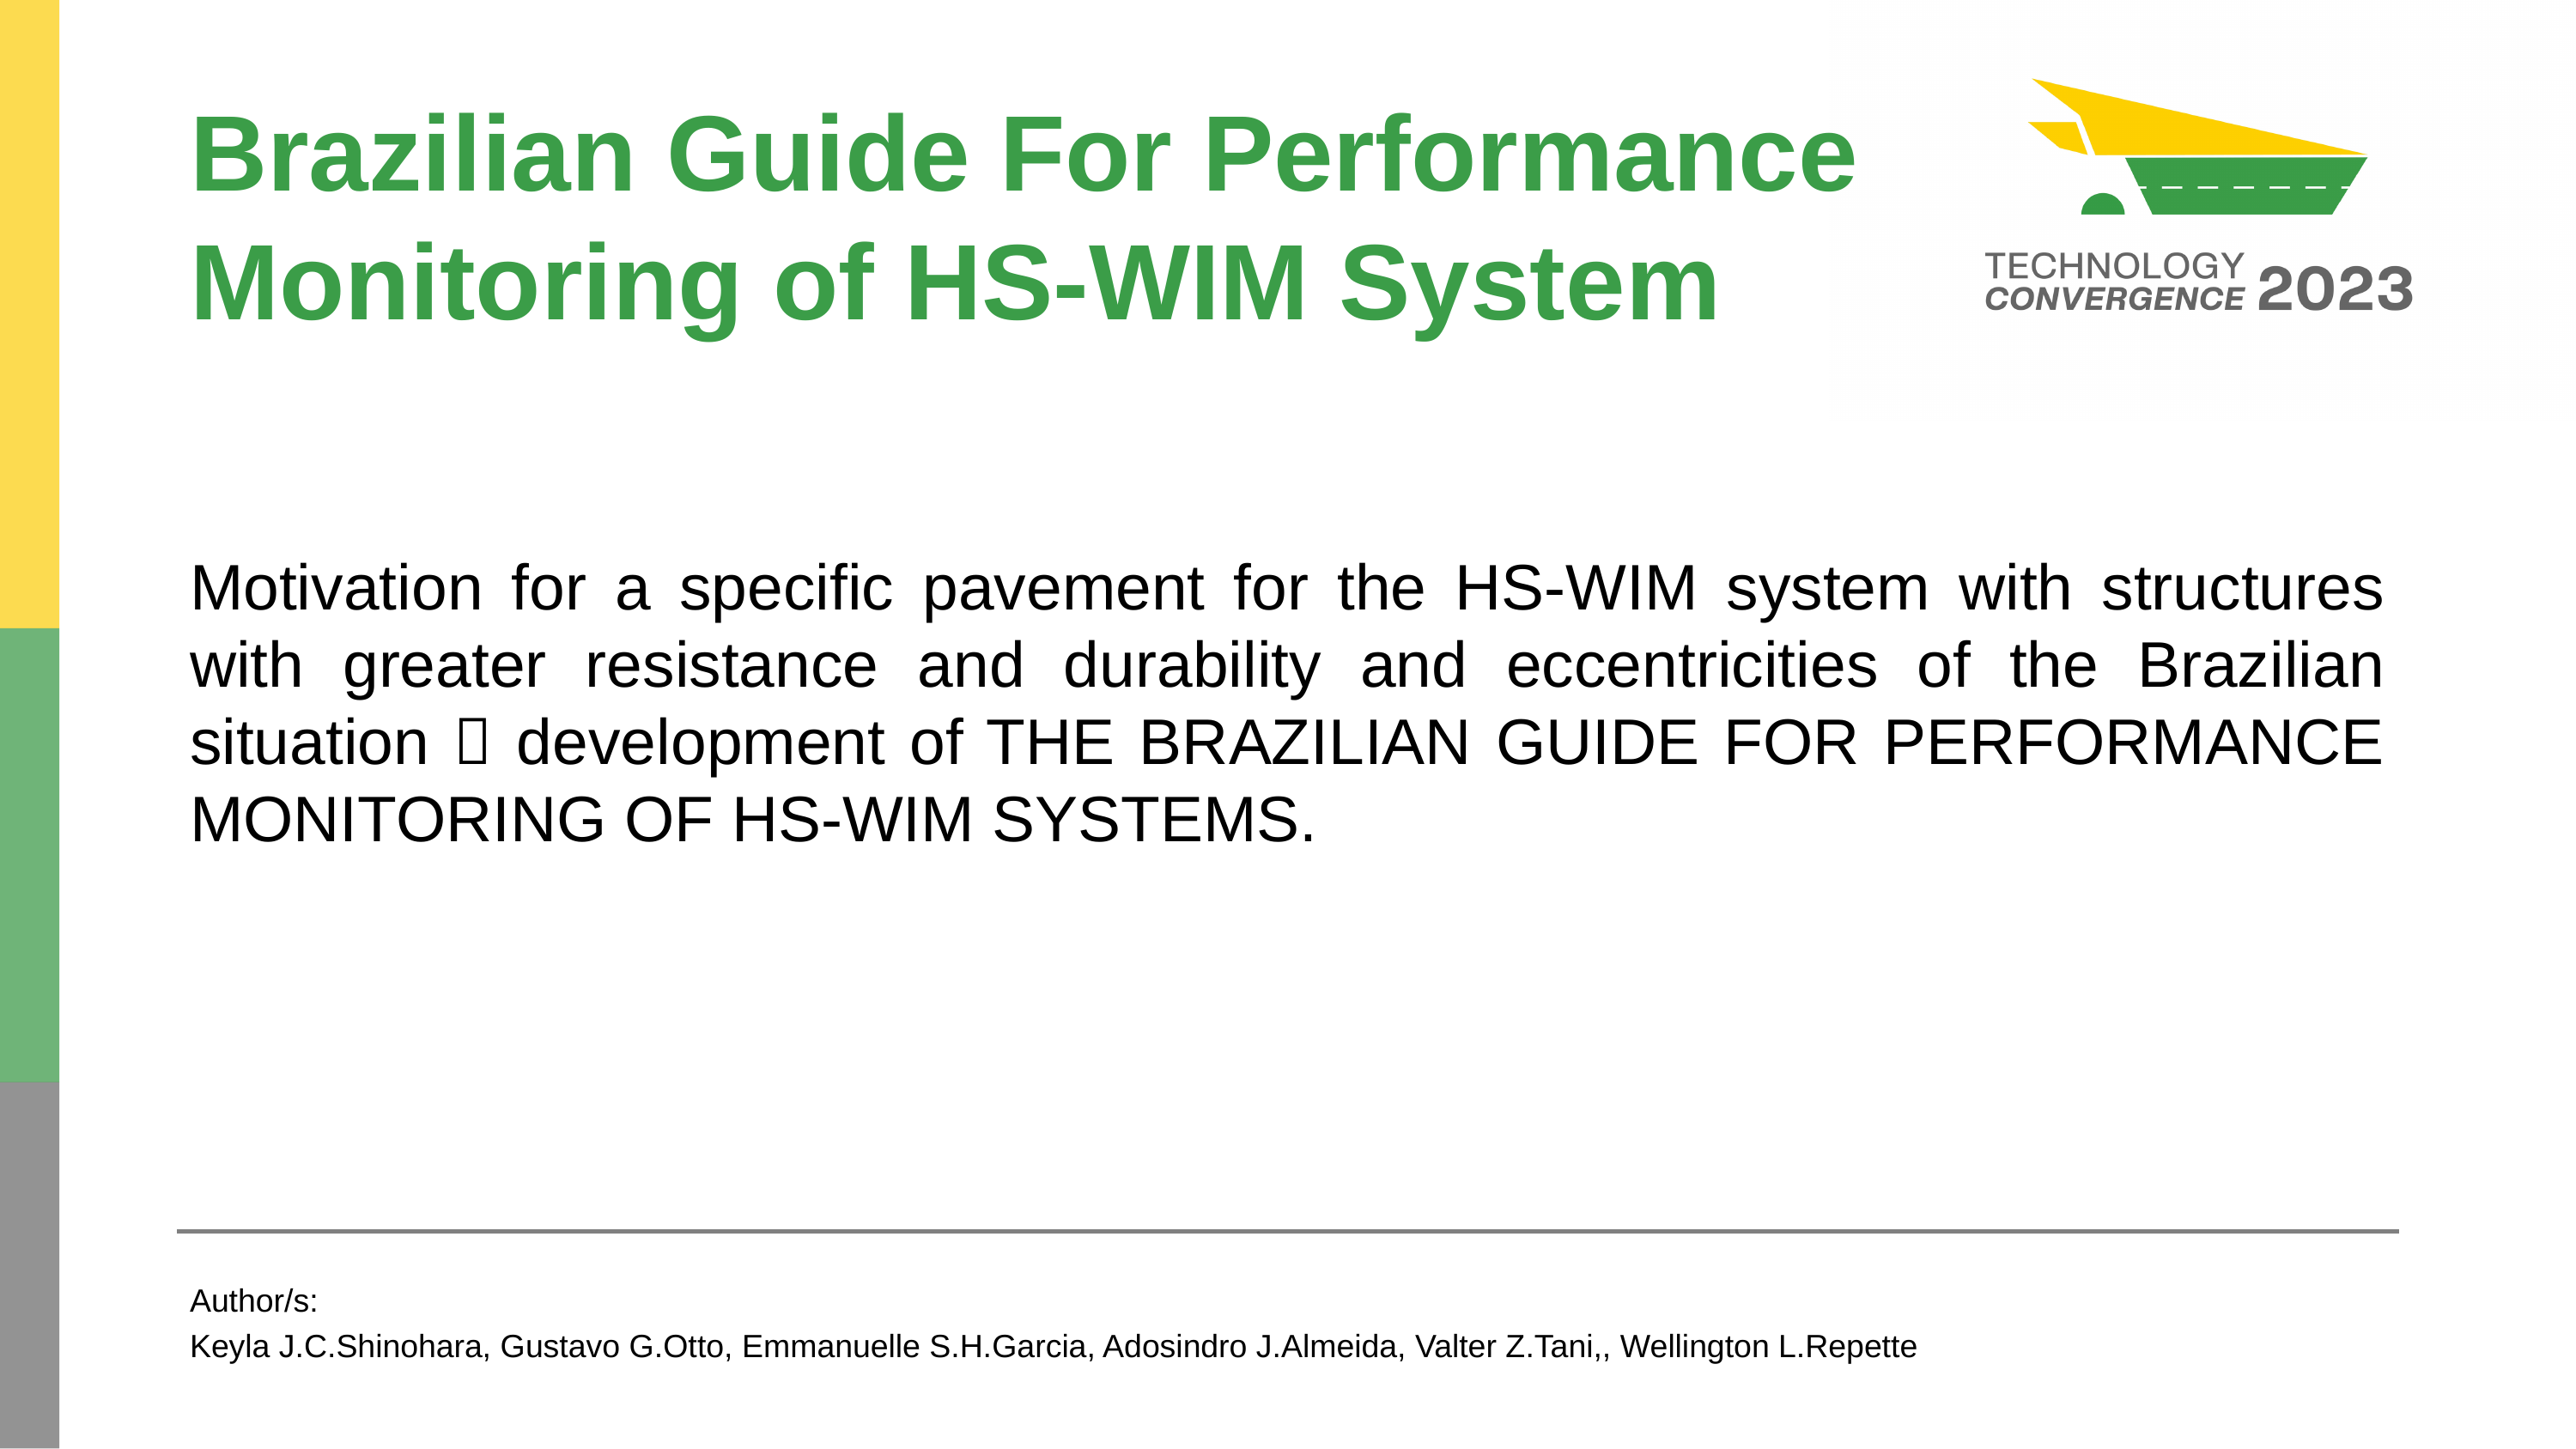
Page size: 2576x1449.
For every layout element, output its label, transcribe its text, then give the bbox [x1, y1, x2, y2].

title Brazilian Guide For Performance Monitoring of HS-WIM System [177, 76, 1937, 329]
list Author/s: Keyla J.C.Shinohara, Gustavo G.Otto, Emmanuelle S.H.Garcia, Adosindro J.Almeida, Valter Z.Tani,, Wellington L.Repette [177, 1274, 1937, 1414]
list Motivation for a specific pavement for the HS-WIM system with structures with greater resistance and durability and eccentricities of the Brazilian situation  development of THE BRAZILIAN GUIDE FOR PERFORMANCE MONITORING OF HS-WIM SYSTEMS. [177, 359, 2399, 1201]
picture [1829, 0, 2576, 421]
